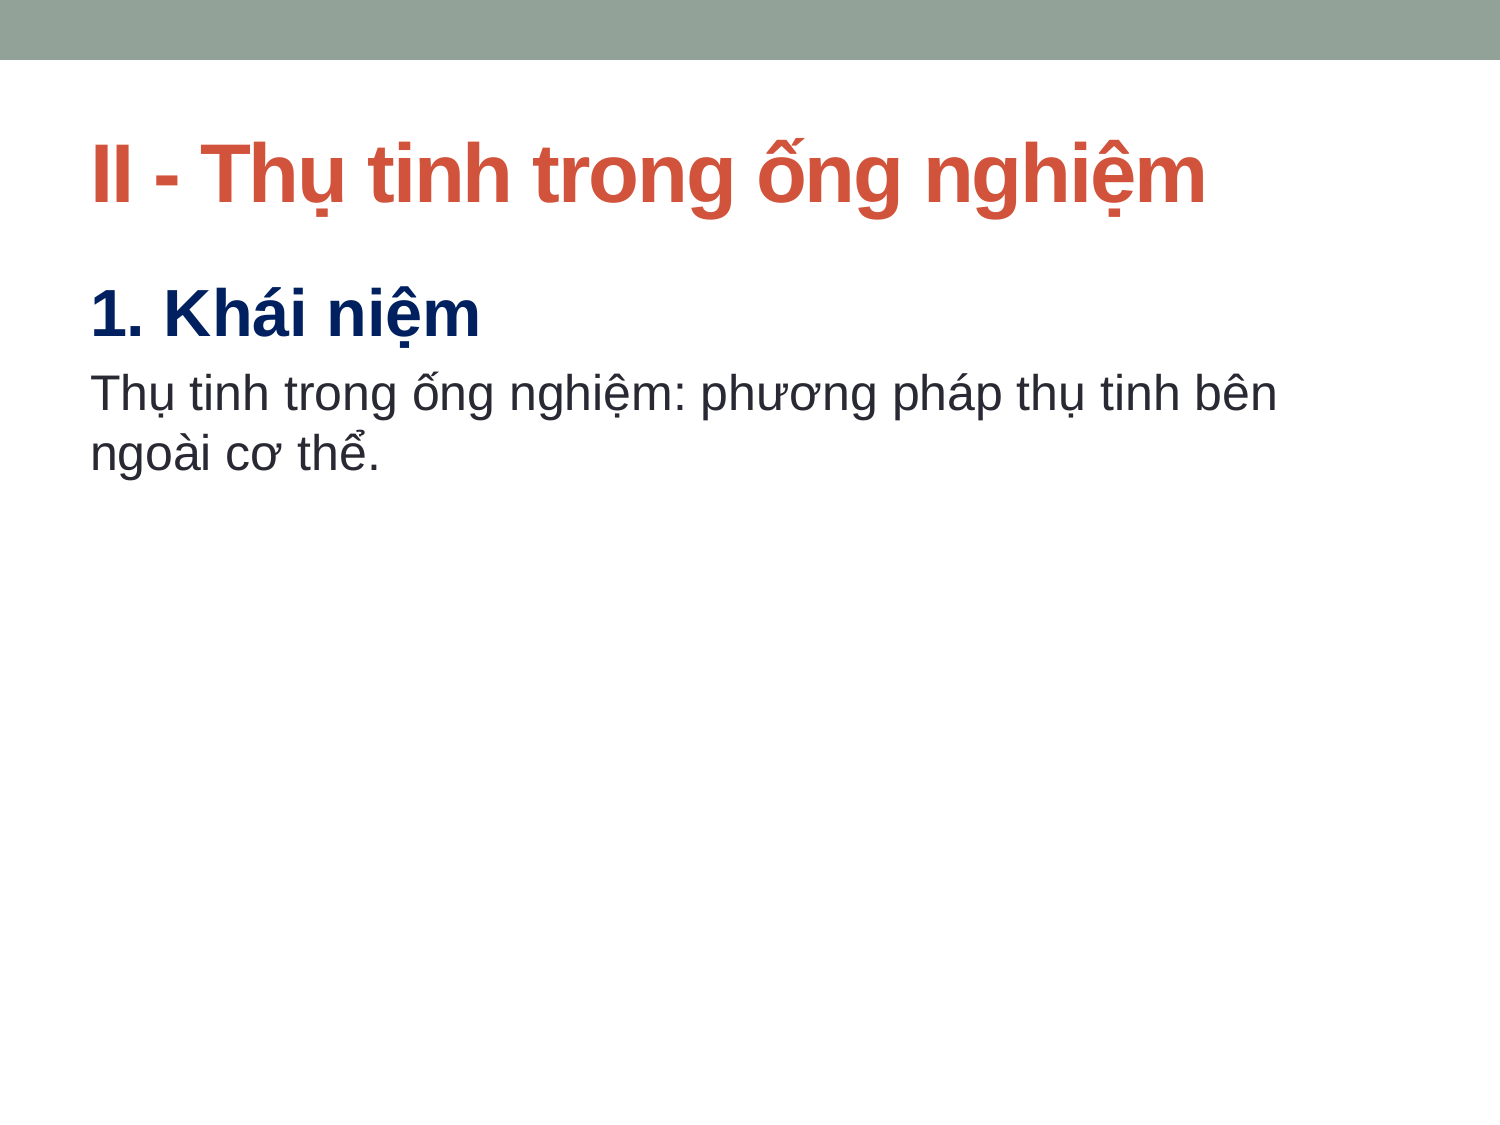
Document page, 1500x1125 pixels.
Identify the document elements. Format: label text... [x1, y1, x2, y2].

list 1. Khái niệm Thụ tinh trong ống nghiệm: phương pháp thụ tinh bên ngoài cơ thể. [75, 262, 1425, 1063]
title II - Thụ tinh trong ống nghiệm [75, 87, 1425, 250]
